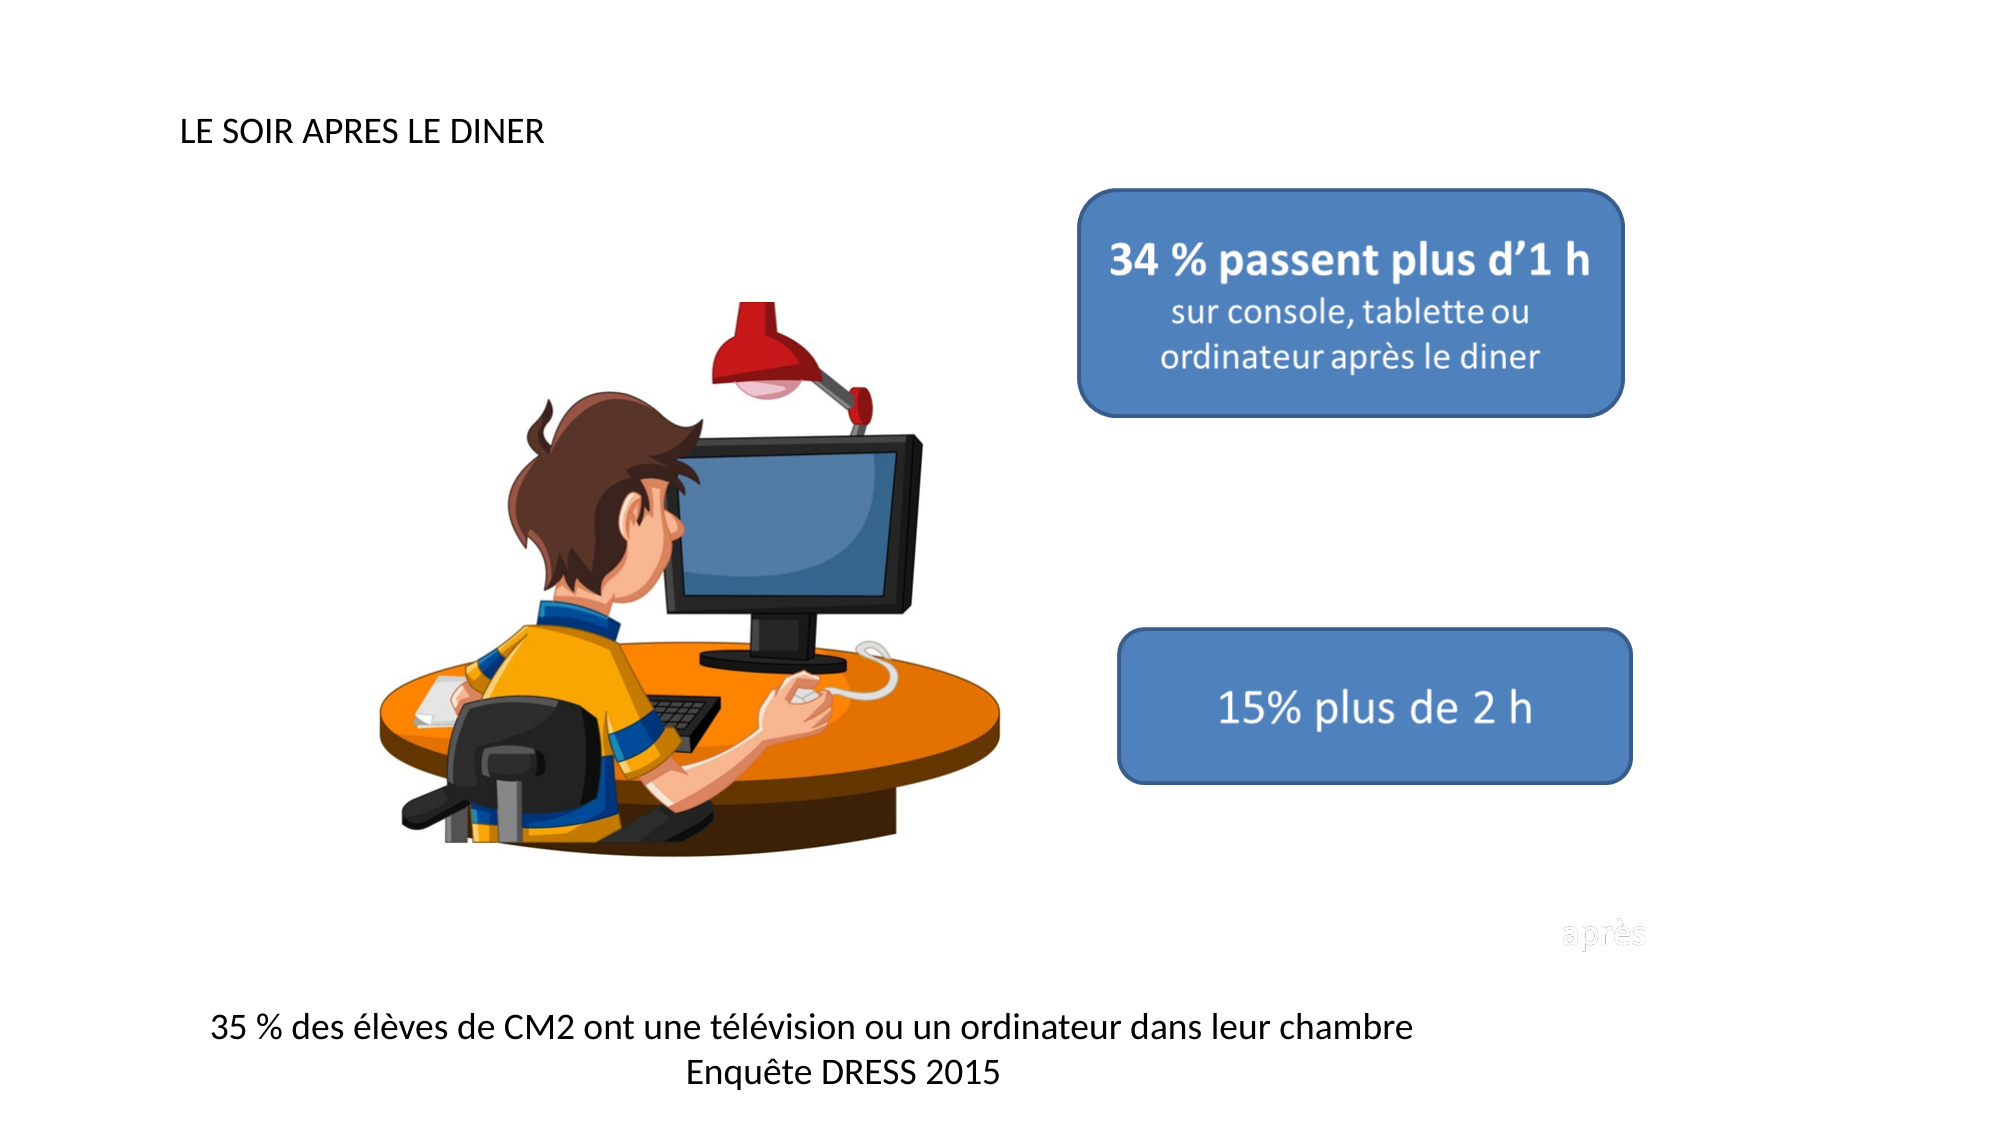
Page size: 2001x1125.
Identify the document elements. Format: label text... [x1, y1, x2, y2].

text_box LE SOIR APRES LE DINER [165, 98, 620, 159]
text_box 35 % des élèves de CM2 ont une télévision ou un ordinateur dans leur chambre Enquête DRESS 2015 [195, 994, 1704, 1100]
picture [1077, 188, 1633, 418]
picture [1117, 627, 1633, 785]
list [318, 302, 1005, 860]
picture [1538, 896, 1670, 978]
